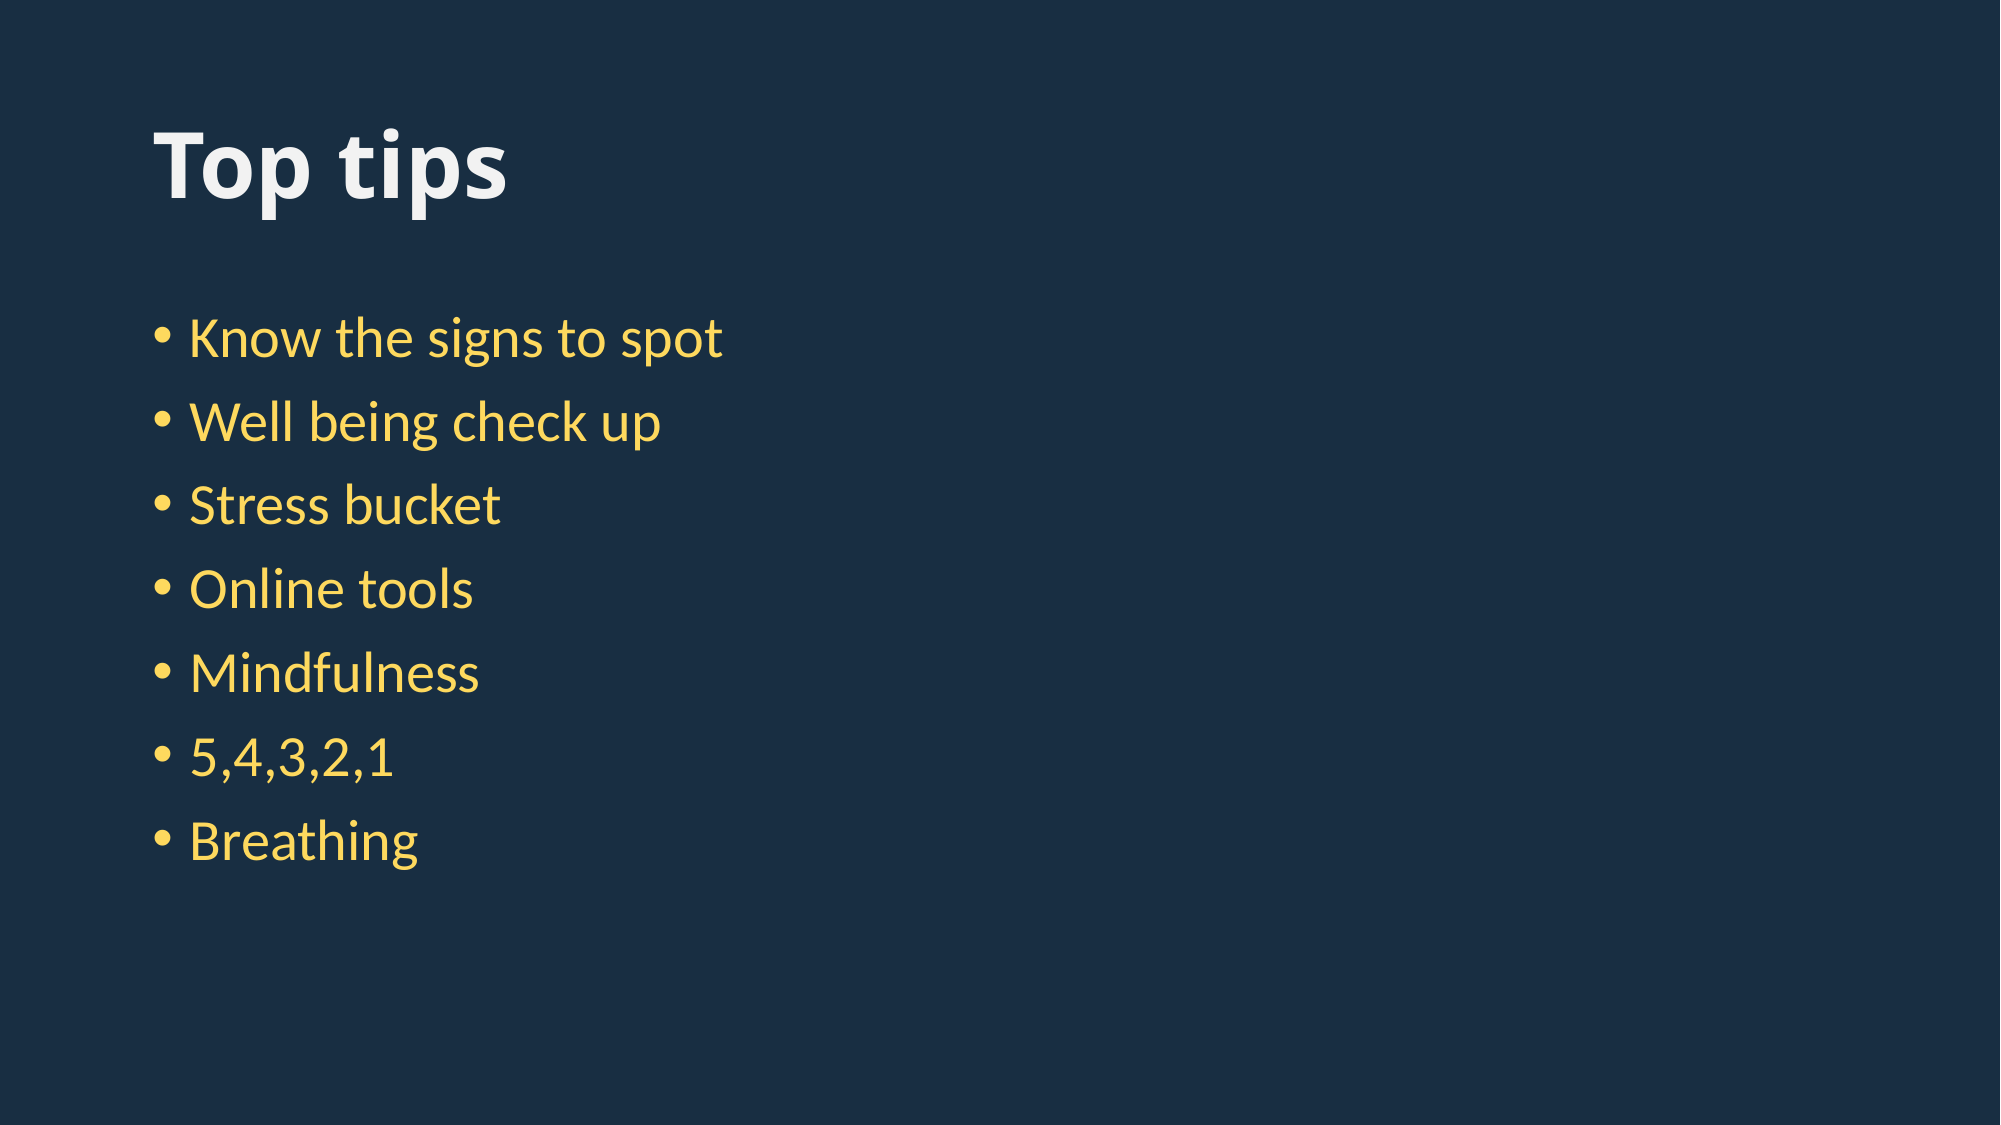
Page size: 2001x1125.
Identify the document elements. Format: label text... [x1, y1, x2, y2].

title Top tips [137, 59, 1863, 278]
list Know the signs to spot Well being check up Stress bucket Online tools Mindfulness 5,4,3,2,1 Breathing [137, 299, 1863, 1014]
